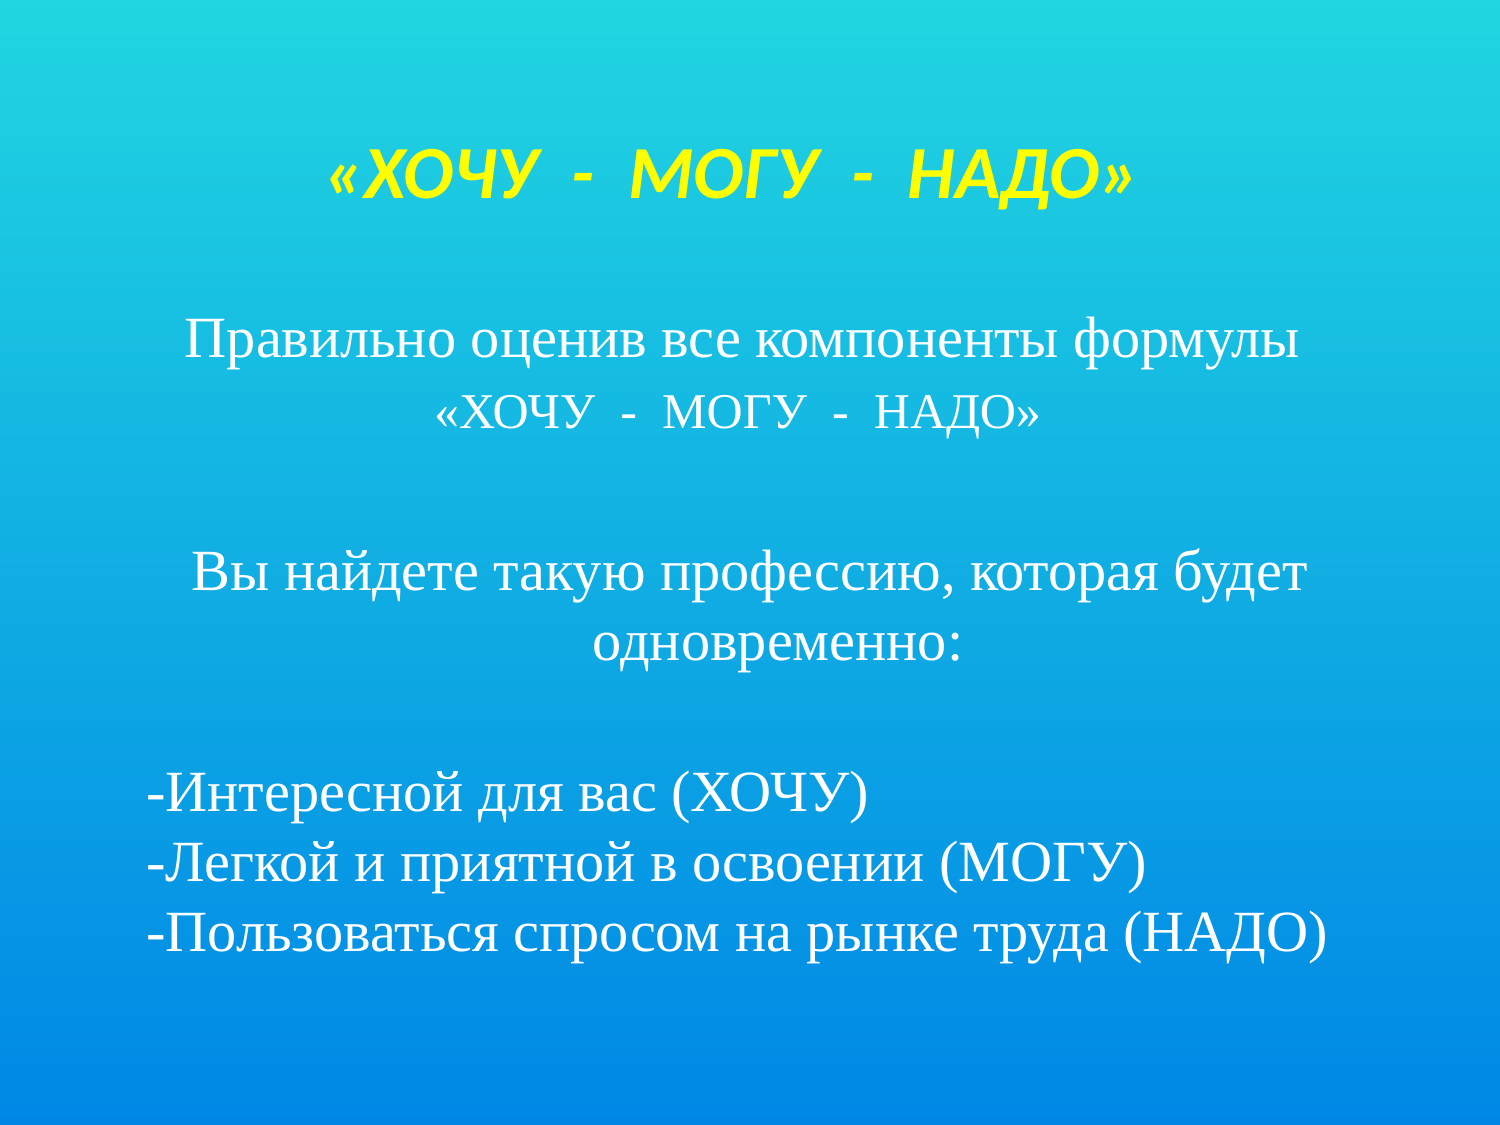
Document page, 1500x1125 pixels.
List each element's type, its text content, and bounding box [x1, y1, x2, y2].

title «ХОЧУ - МОГУ - НАДО» [75, 160, 1425, 219]
list Правильно оценив все компоненты формулы «ХОЧУ - МОГУ - НАДО» Вы найдете такую профессию, которая будет одновременно: -Интересной для вас (ХОЧУ) -Легкой и приятной в освоении (МОГУ) -Пользоваться спросом на рынке труда (НАДО) [75, 219, 1425, 1005]
